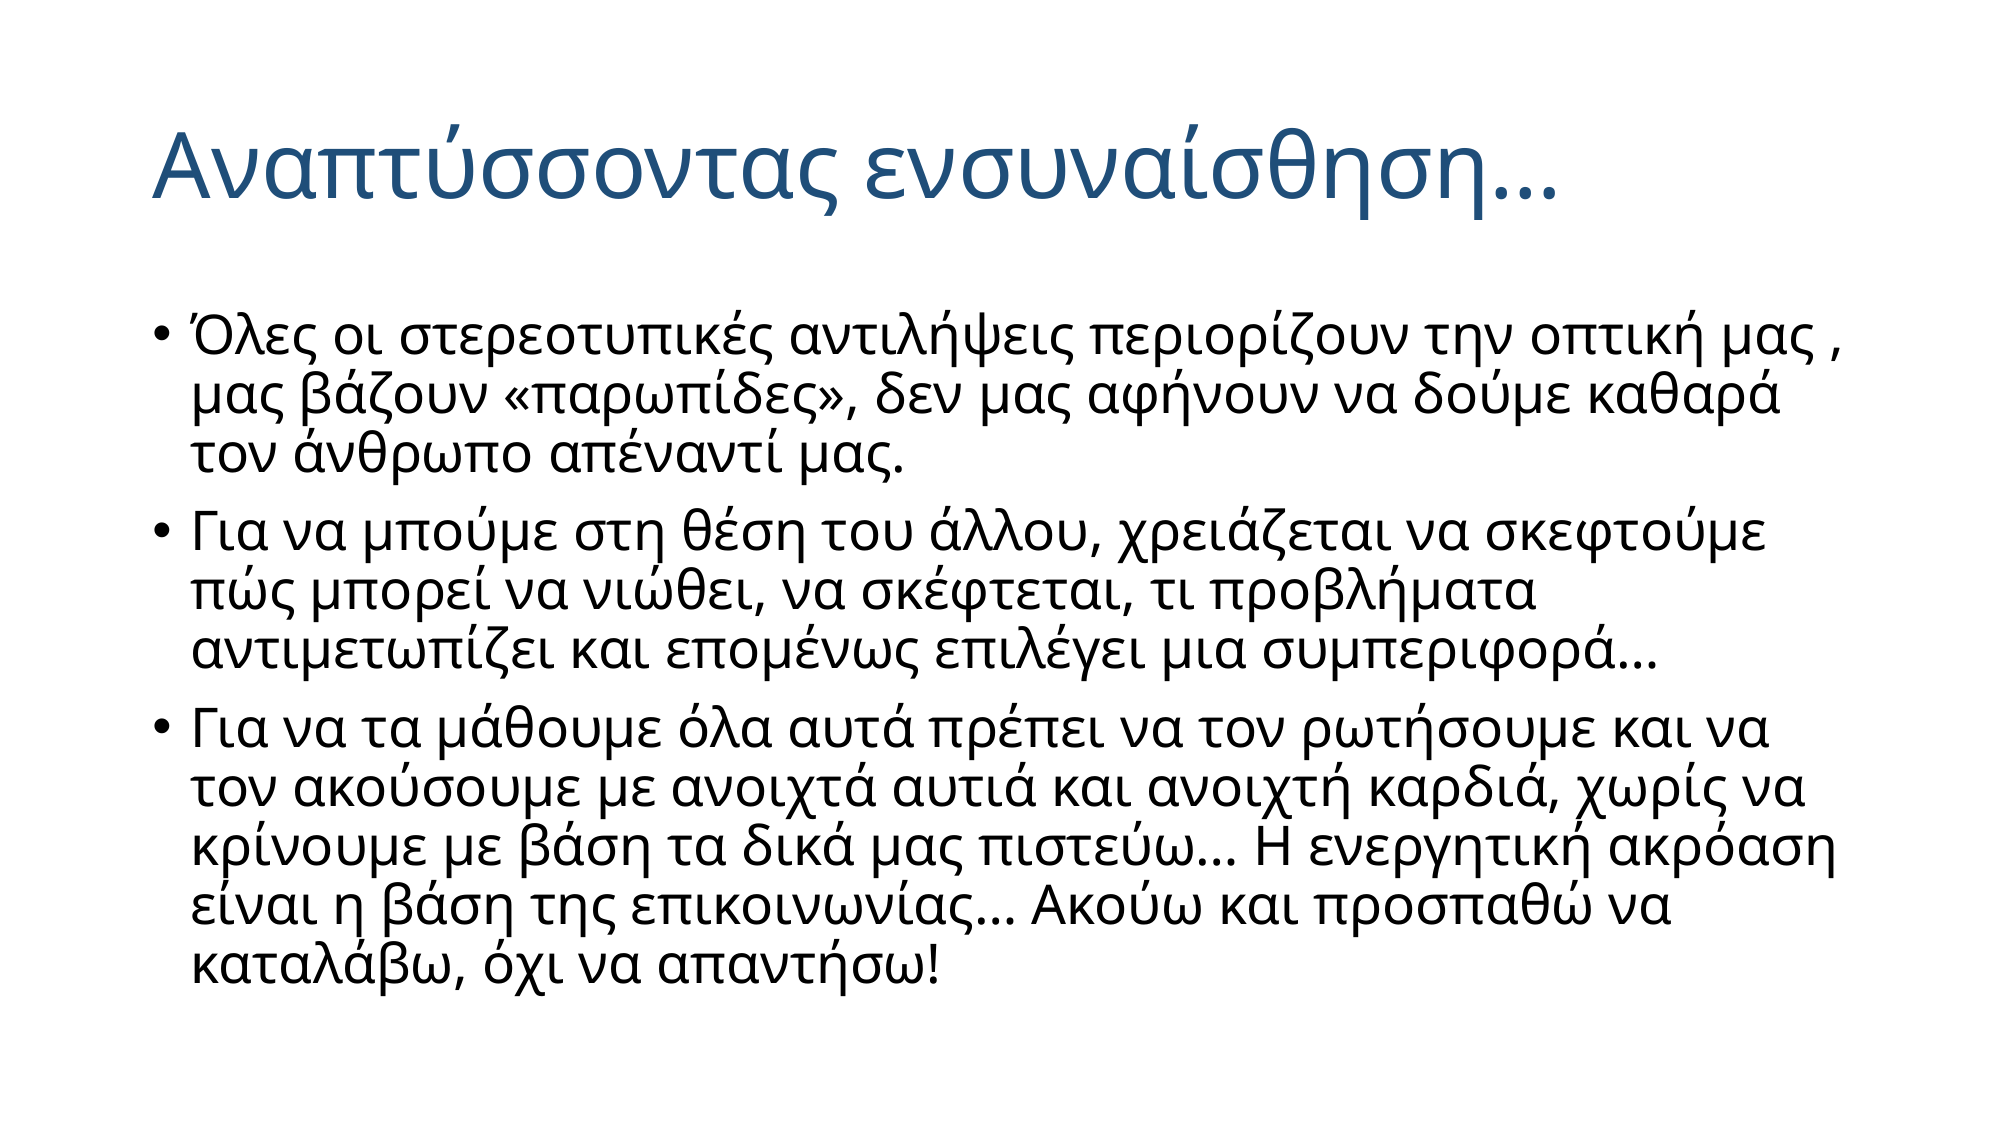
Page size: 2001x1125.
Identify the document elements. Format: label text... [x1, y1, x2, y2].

title Αναπτύσσοντας ενσυναίσθηση… [137, 59, 1863, 278]
list Όλες οι στερεοτυπικές αντιλήψεις περιορίζουν την οπτική μας , μας βάζουν «παρωπίδες», δεν μας αφήνουν να δούμε καθαρά τον άνθρωπο απέναντί μας. Για να μπούμε στη θέση του άλλου, χρειάζεται να σκεφτούμε πώς μπορεί να νιώθει, να σκέφτεται, τι προβλήματα αντιμετωπίζει και επομένως επιλέγει μια συμπεριφορά… Για να τα μάθουμε όλα αυτά πρέπει να τον ρωτήσουμε και να τον ακούσουμε με ανοιχτά αυτιά και ανοιχτή καρδιά, χωρίς να κρίνουμε με βάση τα δικά μας πιστεύω… Η ενεργητική ακρόαση είναι η βάση της επικοινωνίας… Ακούω και προσπαθώ να καταλάβω, όχι να απαντήσω! [137, 299, 1863, 1014]
